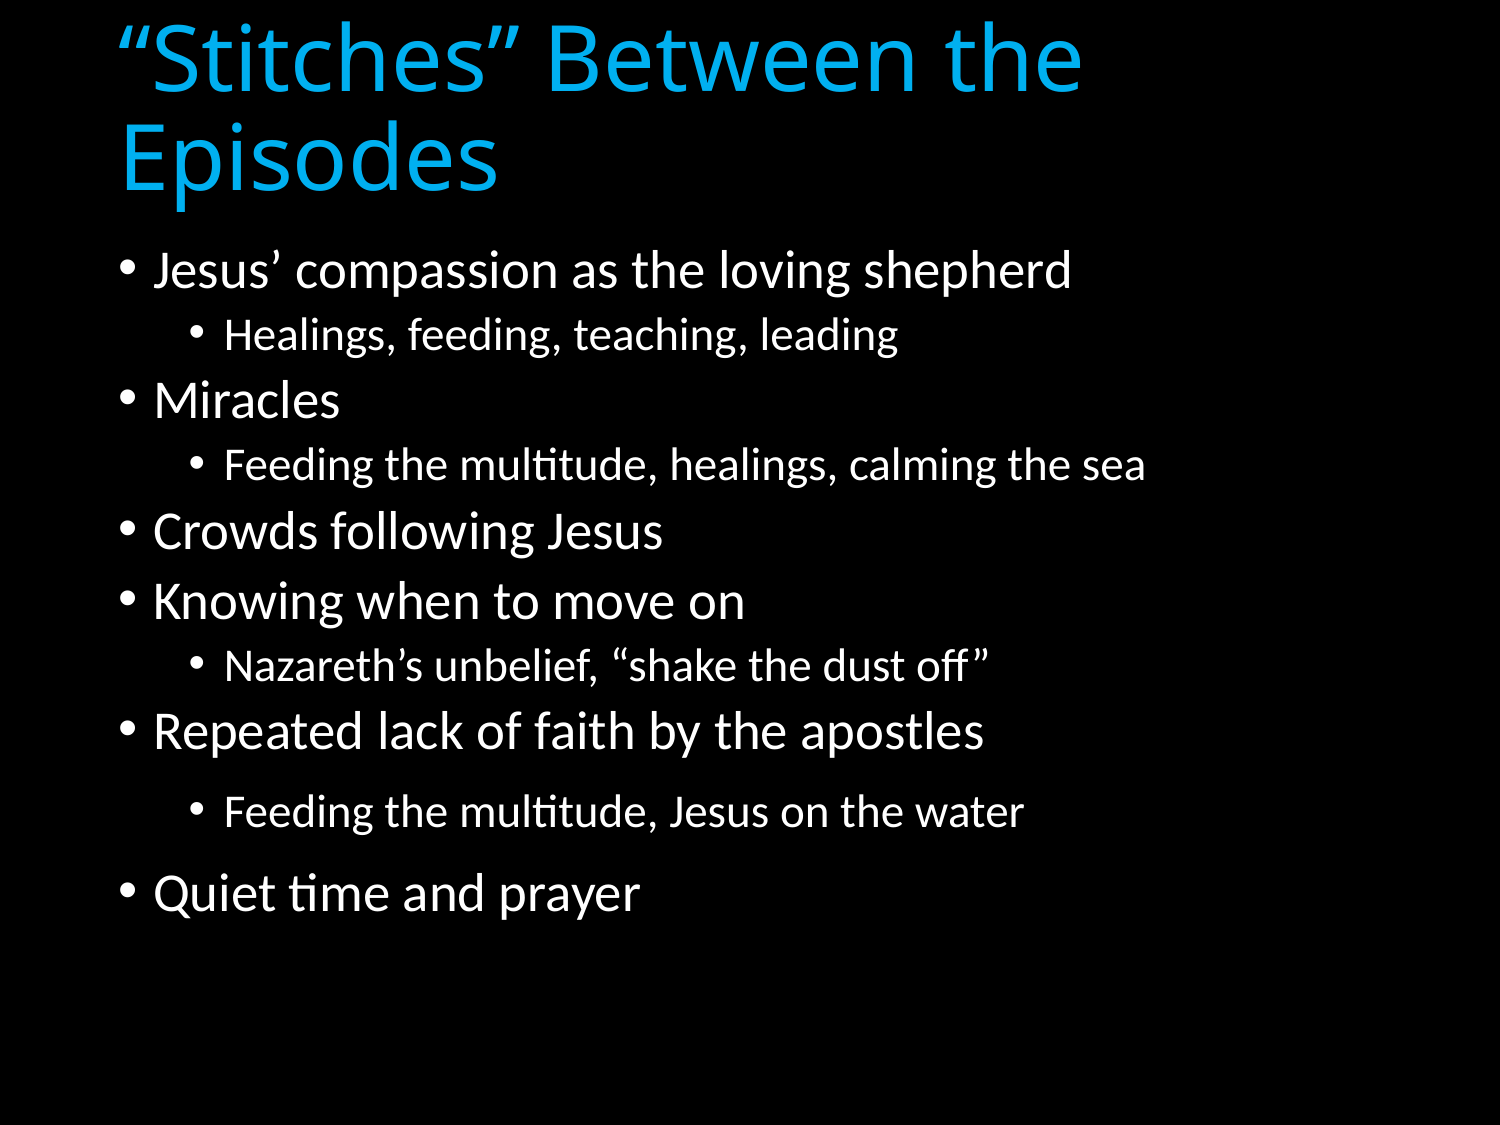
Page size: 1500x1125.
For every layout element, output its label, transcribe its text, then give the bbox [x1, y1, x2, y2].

list Jesus’ compassion as the loving shepherd Healings, feeding, teaching, leading Miracles Feeding the multitude, healings, calming the sea Crowds following Jesus Knowing when to move on Nazareth’s unbelief, “shake the dust off” Repeated lack of faith by the apostles Feeding the multitude, Jesus on the water Quiet time and prayer [103, 221, 1397, 936]
title “Stitches” Between the Episodes [103, 3, 1397, 221]
